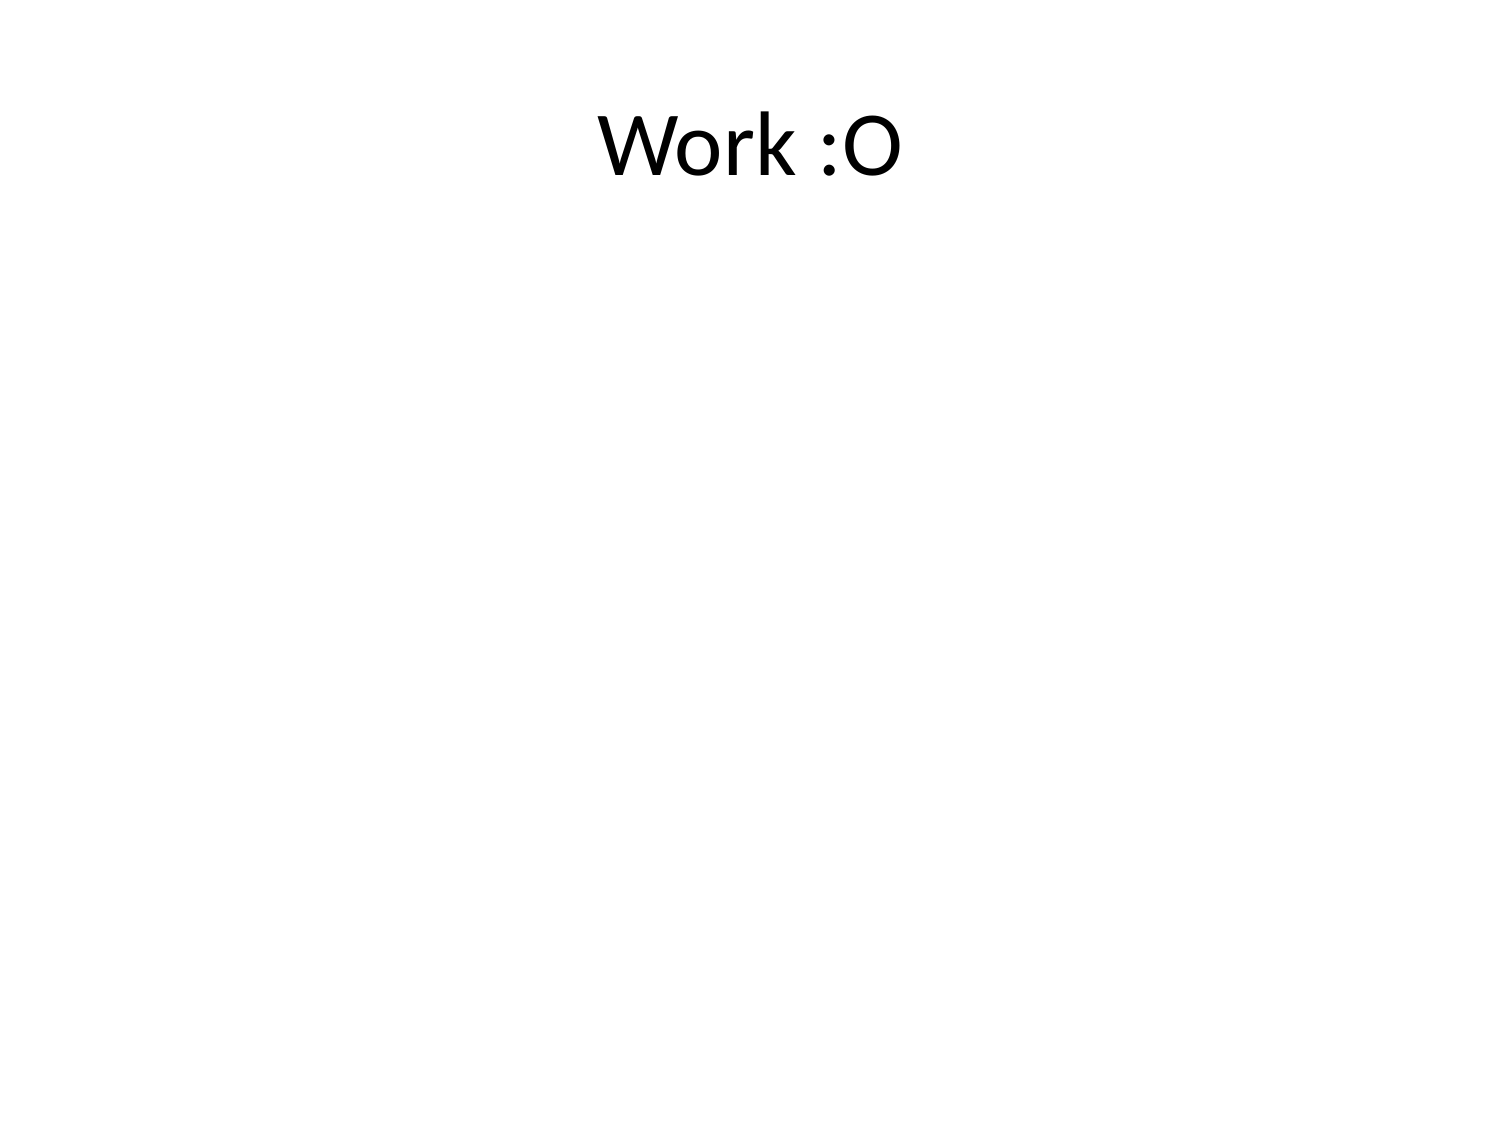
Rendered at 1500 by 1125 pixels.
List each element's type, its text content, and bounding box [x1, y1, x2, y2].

title Work :O [75, 45, 1425, 233]
